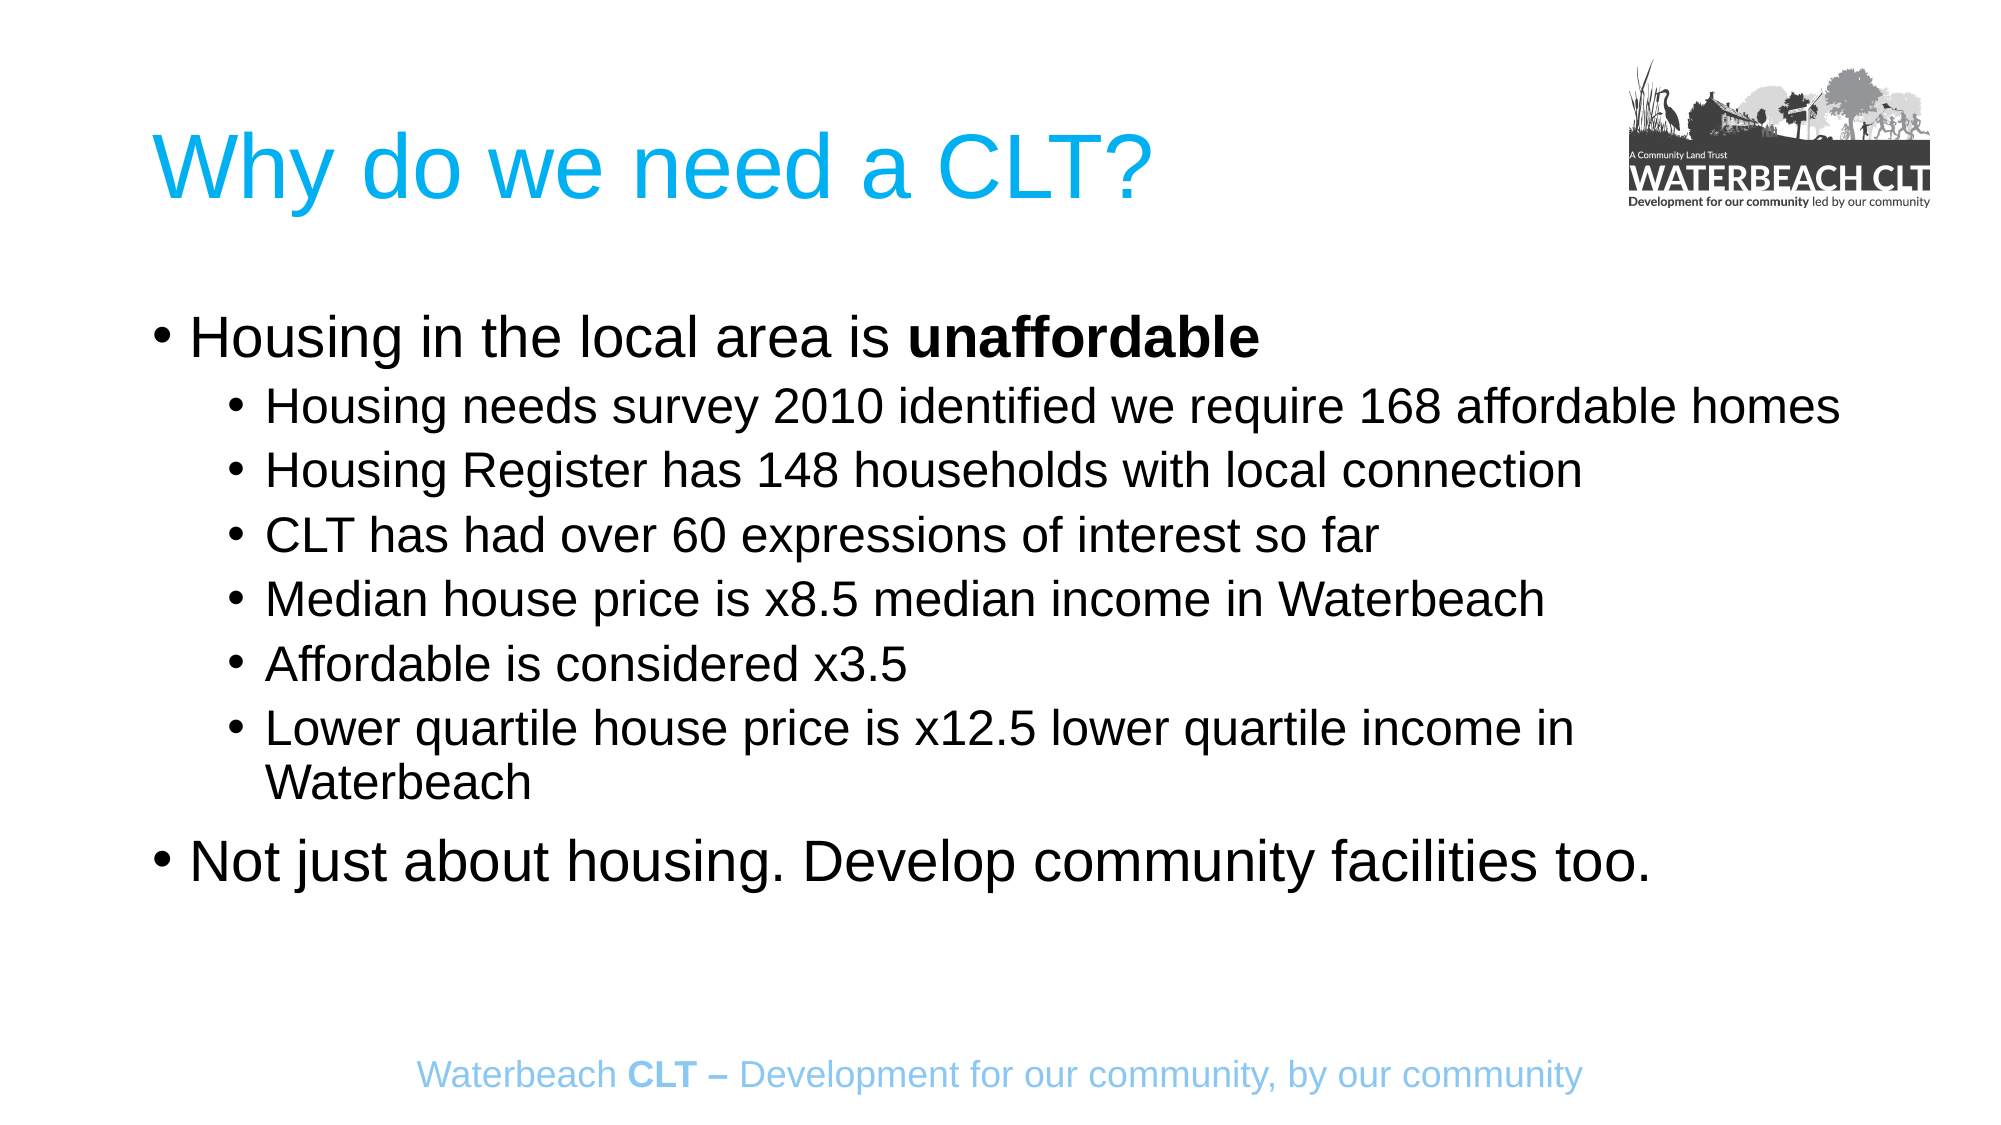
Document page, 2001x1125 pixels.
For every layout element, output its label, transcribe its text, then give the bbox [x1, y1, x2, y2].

footer Waterbeach CLT – Development for our community, by our community [137, 1042, 1863, 1103]
title Why do we need a CLT? [137, 59, 1863, 278]
picture [1863, 59, 1930, 208]
list Housing in the local area is unaffordable Housing needs survey 2010 identified we require 168 affordable homes Housing Register has 148 households with local connection CLT has had over 60 expressions of interest so far Median house price is x8.5 median income in Waterbeach Affordable is considered x3.5 Lower quartile house price is x12.5 lower quartile income in Waterbeach Not just about housing. Develop community facilities too. [137, 299, 1863, 1014]
